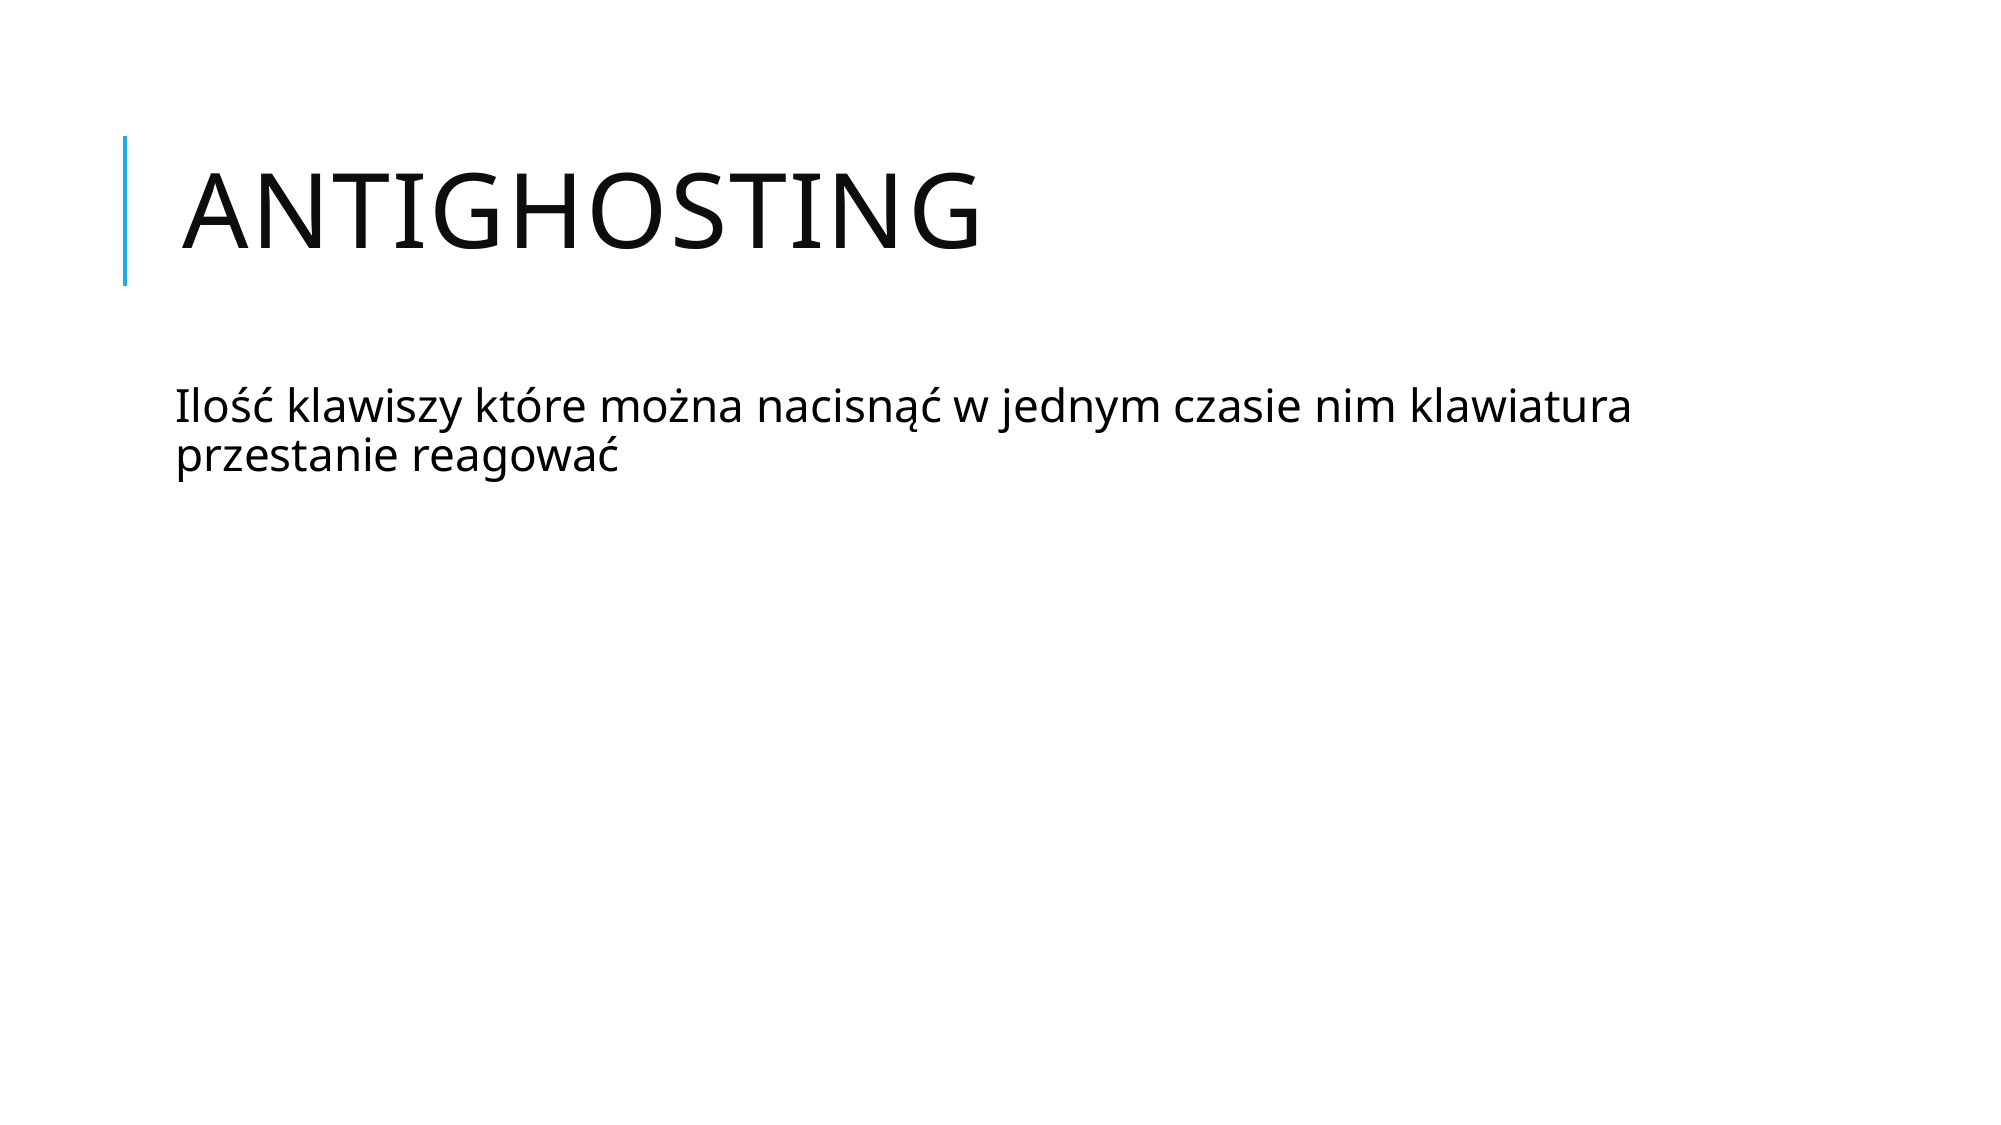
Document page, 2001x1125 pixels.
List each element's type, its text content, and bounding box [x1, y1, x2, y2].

title Antighosting [168, 96, 1763, 342]
list Ilość klawiszy które można nacisnąć w jednym czasie nim klawiatura przestanie reagować [168, 375, 1763, 1035]
